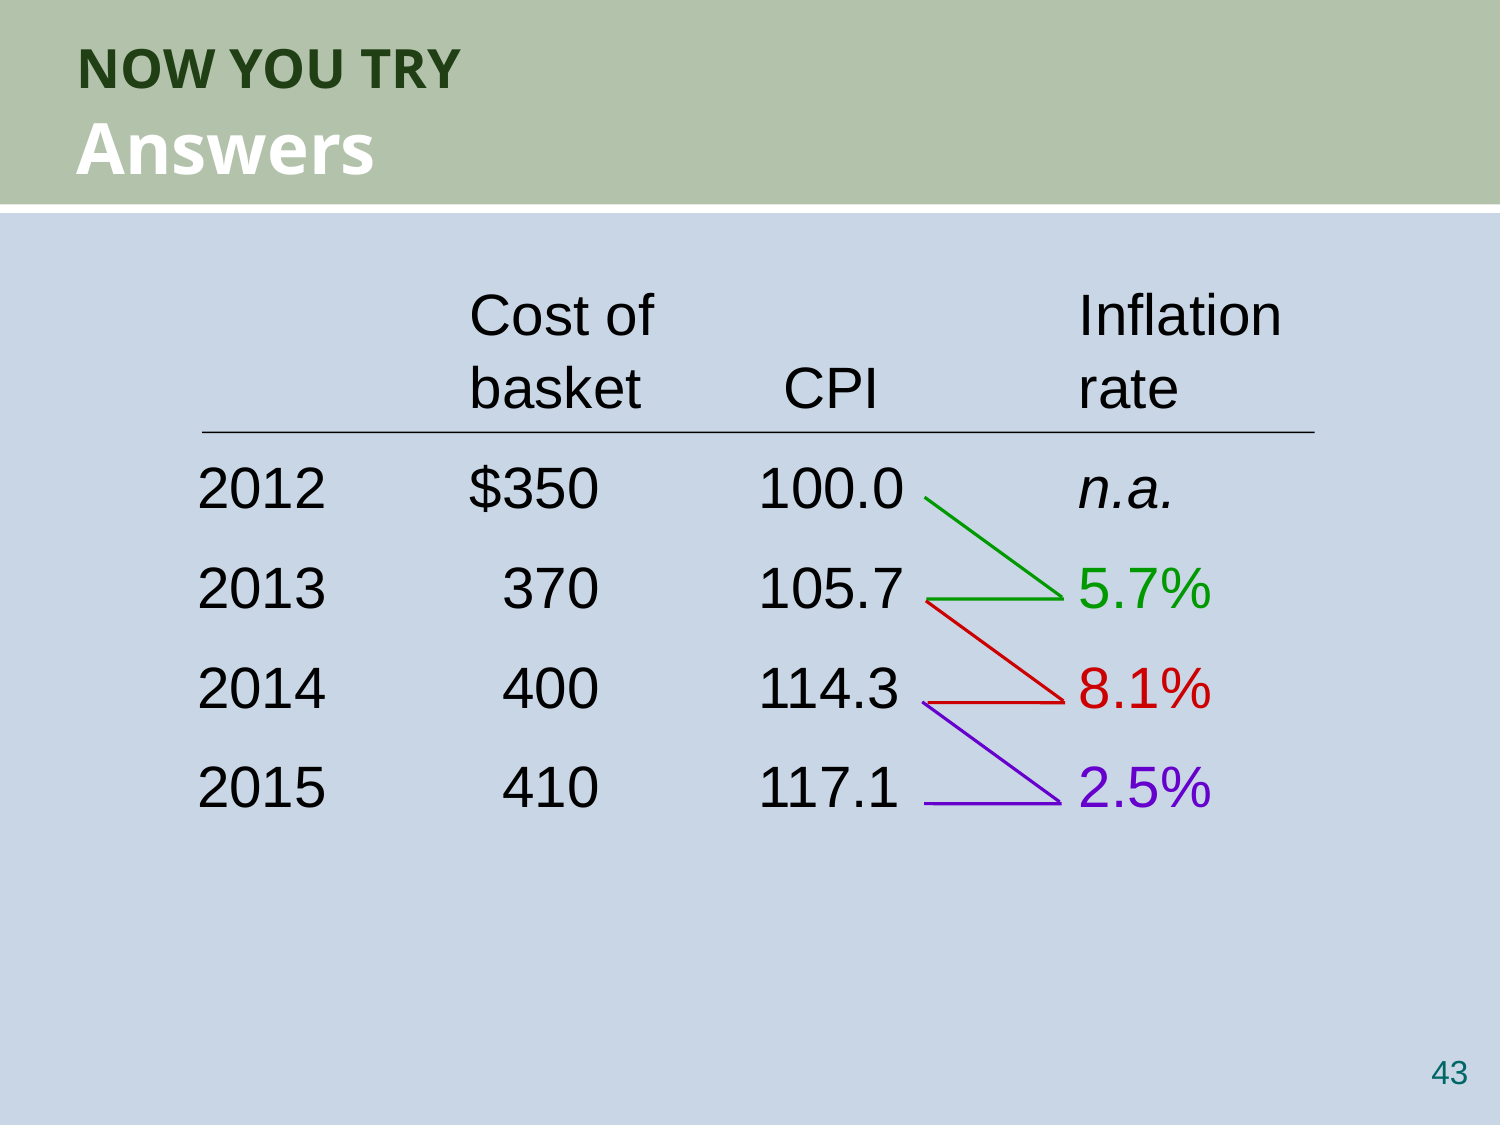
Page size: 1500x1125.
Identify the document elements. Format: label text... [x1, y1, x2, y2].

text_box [925, 600, 1066, 703]
text_box 42 [1386, 1051, 1469, 1100]
text_box [0, 0, 1500, 202]
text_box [921, 701, 1062, 804]
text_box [924, 496, 1065, 600]
text_box [0, 202, 1500, 215]
text_box Cost of Inflation basket CPI rate 2012 $350 100.0 n.a. 2013 370 105.7 5.7% 2014 400 114.3 8.1% 2015 410 117.1 2.5% [182, 266, 1422, 921]
title NOW YOU TRY Answers [76, 32, 1430, 188]
